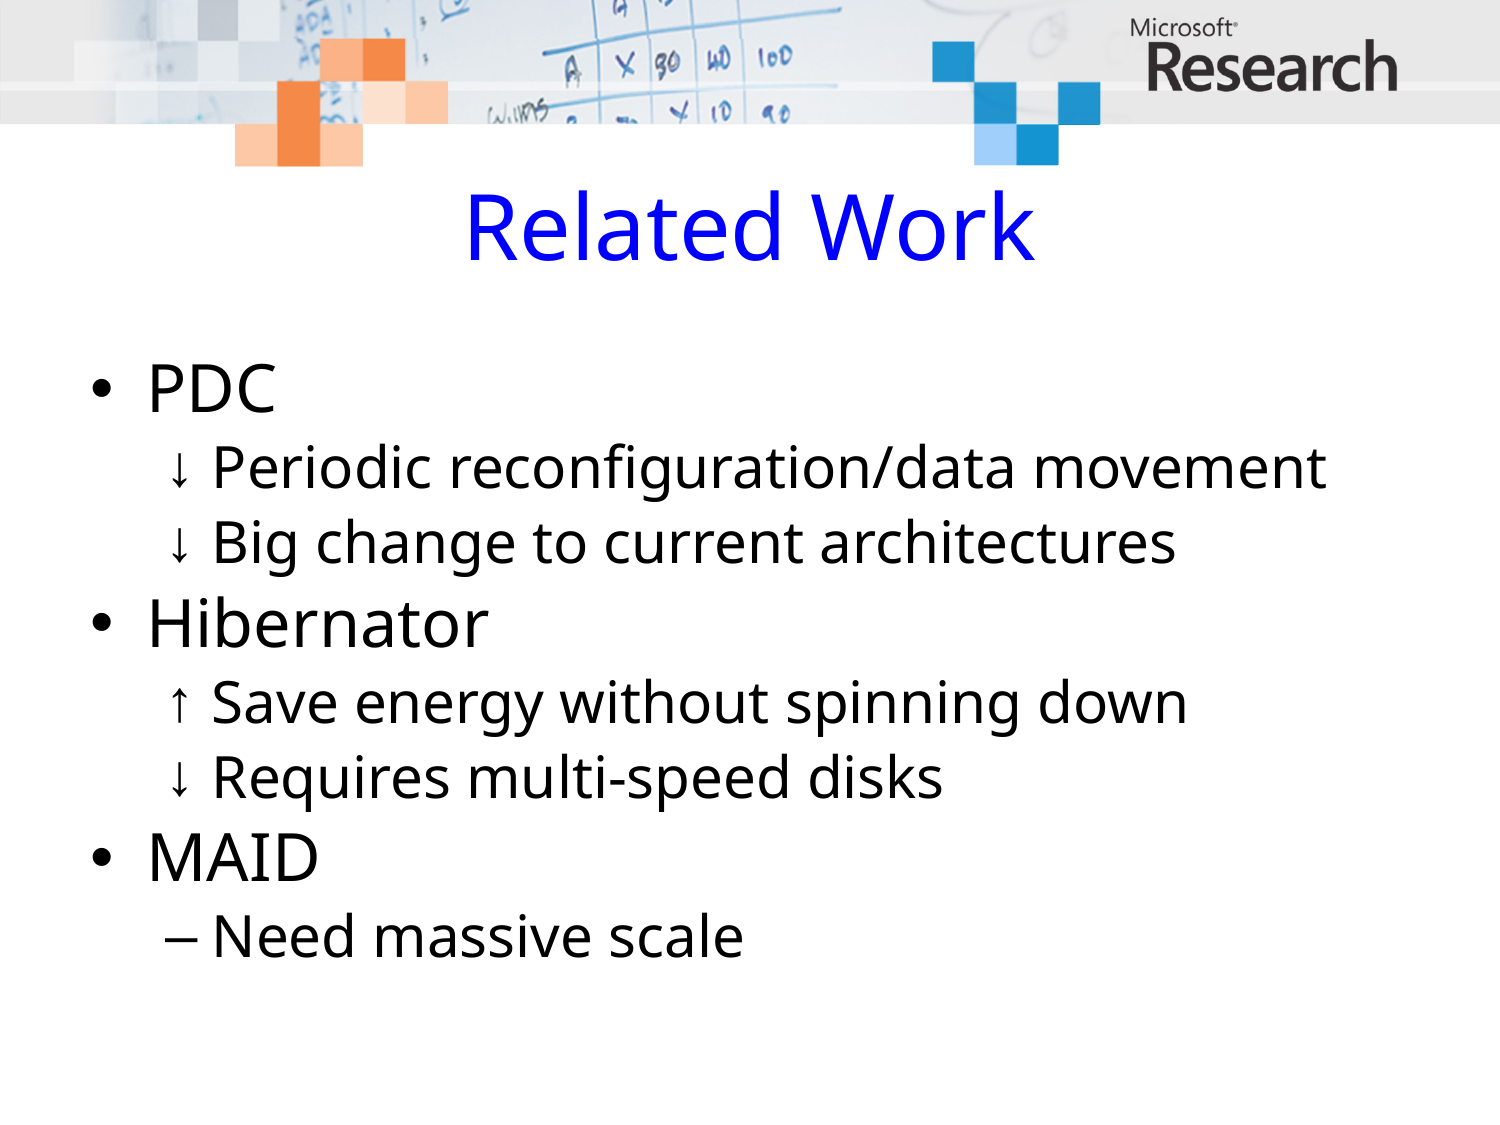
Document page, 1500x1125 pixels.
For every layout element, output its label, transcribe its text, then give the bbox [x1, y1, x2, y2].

picture [0, 0, 1500, 251]
list PDC Periodic reconfiguration/data movement Big change to current architectures Hibernator Save energy without spinning down Requires multi-speed disks MAID Need massive scale [74, 347, 1426, 1032]
title Related Work [74, 129, 1426, 318]
